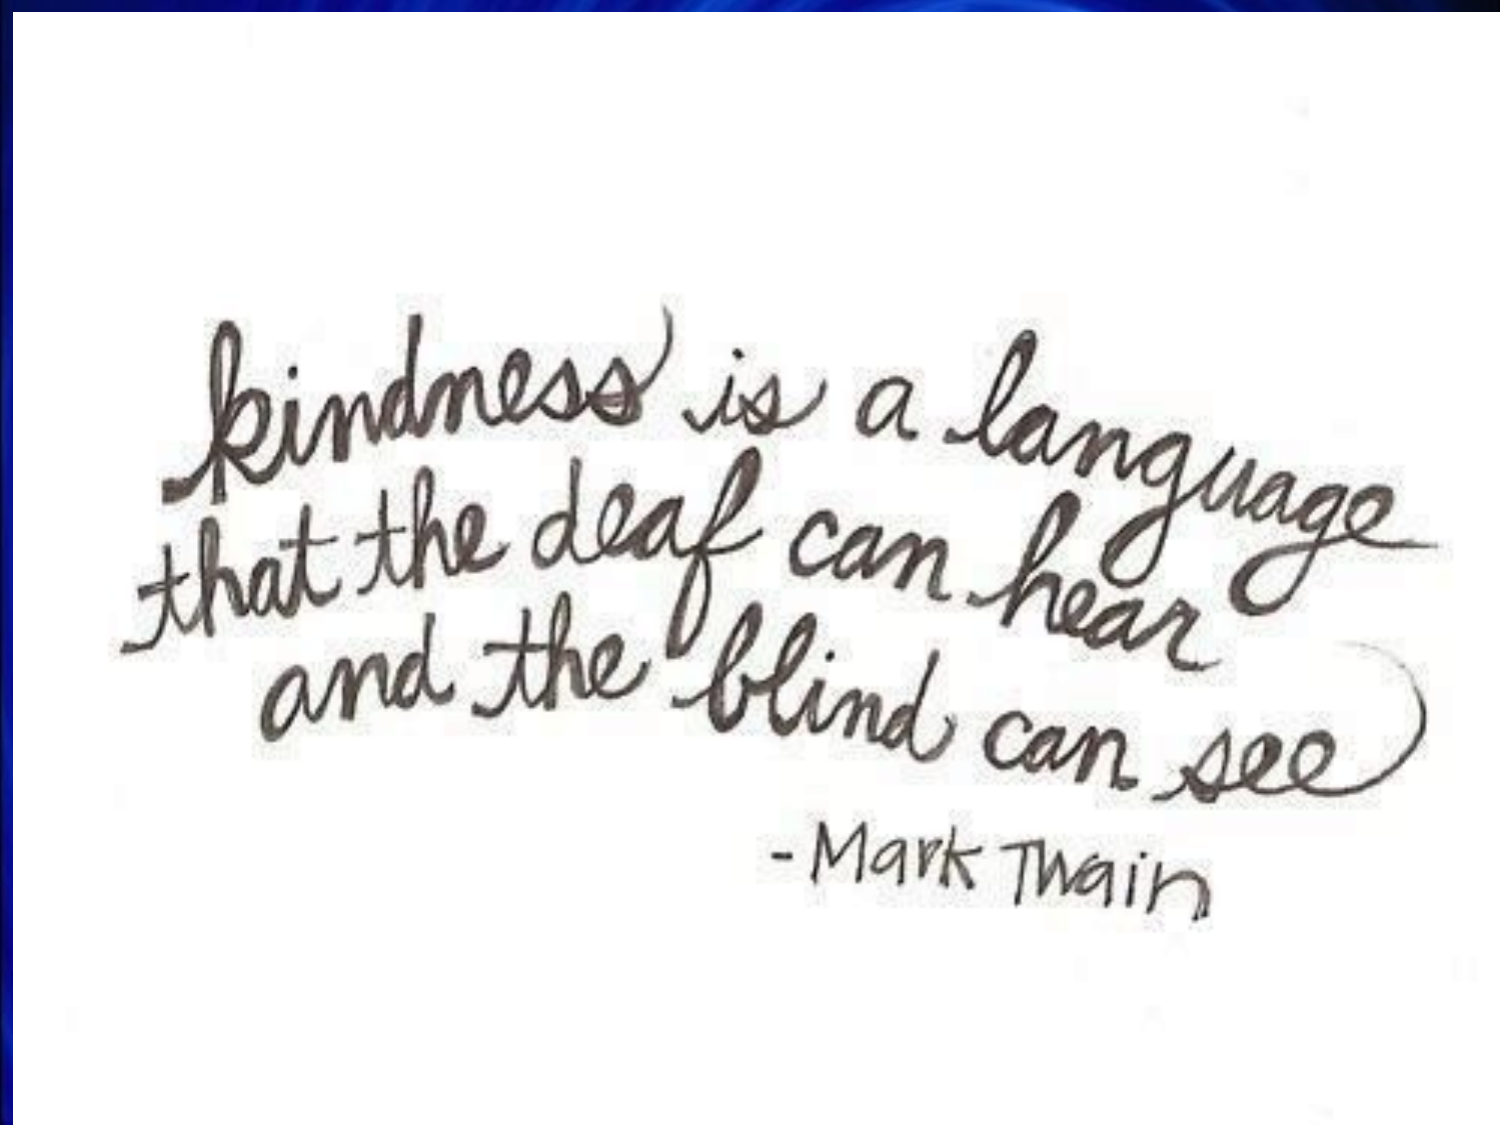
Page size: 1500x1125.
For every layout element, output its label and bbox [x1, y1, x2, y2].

picture [0, 0, 1500, 12]
list [0, 12, 1500, 1125]
